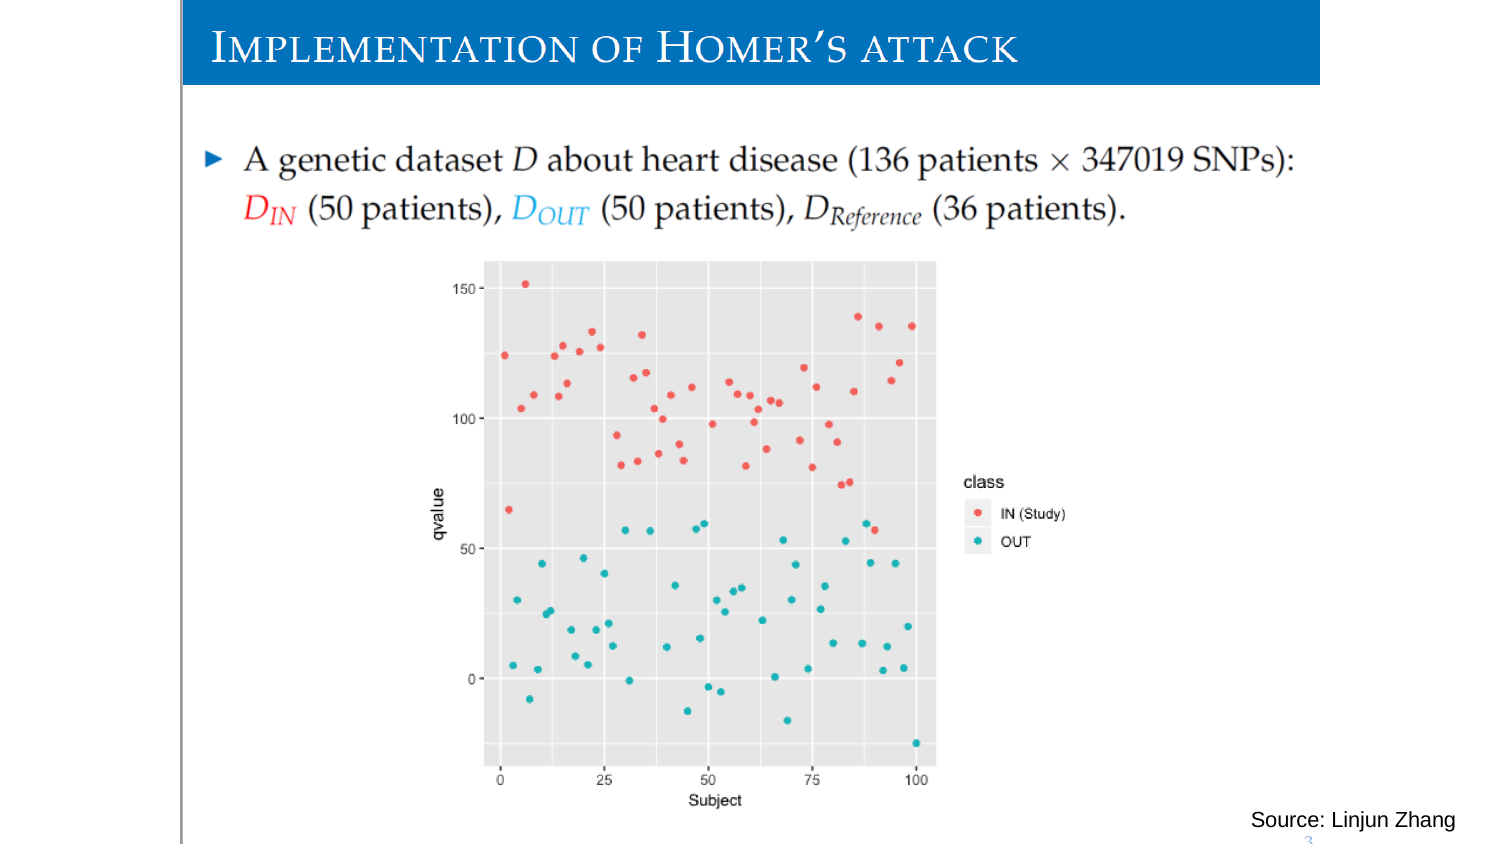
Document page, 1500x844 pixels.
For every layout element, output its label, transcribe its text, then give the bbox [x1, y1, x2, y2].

picture [179, 0, 1321, 844]
text_box Source: Linjun Zhang [1326, 798, 1472, 840]
